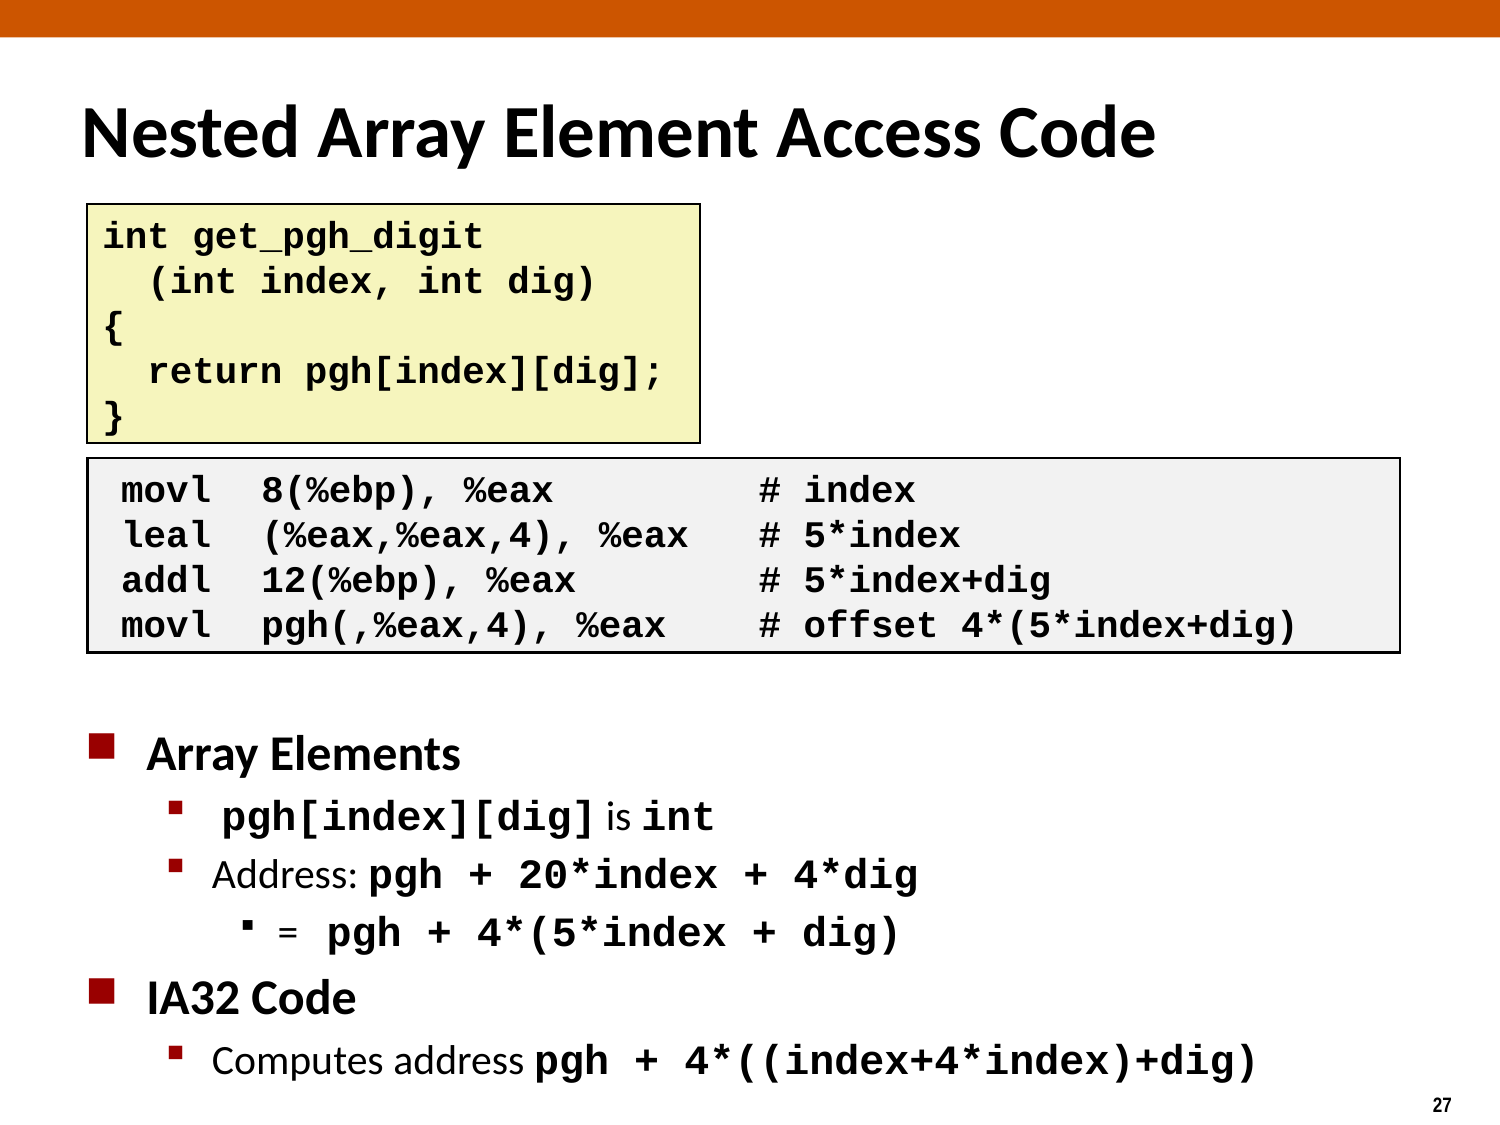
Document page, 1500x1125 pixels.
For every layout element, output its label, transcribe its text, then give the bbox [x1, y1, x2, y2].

title Nested Array Element Access Code [66, 80, 1426, 176]
text_box movl 8(%ebp), %eax # index leal (%eax,%eax,4), %eax # 5*index addl 12(%ebp), %eax # 5*index+dig movl pgh(,%eax,4), %eax # offset 4*(5*index+dig) [87, 458, 1400, 653]
text_box int get_pgh_digit (int index, int dig) { return pgh[index][dig]; } [87, 203, 700, 444]
list Array Elements pgh[index][dig] is int Address: pgh + 20*index + 4*dig = pgh + 4*(5*index + dig) IA32 Code Computes address pgh + 4*((index+4*index)+dig) [74, 712, 1441, 1118]
